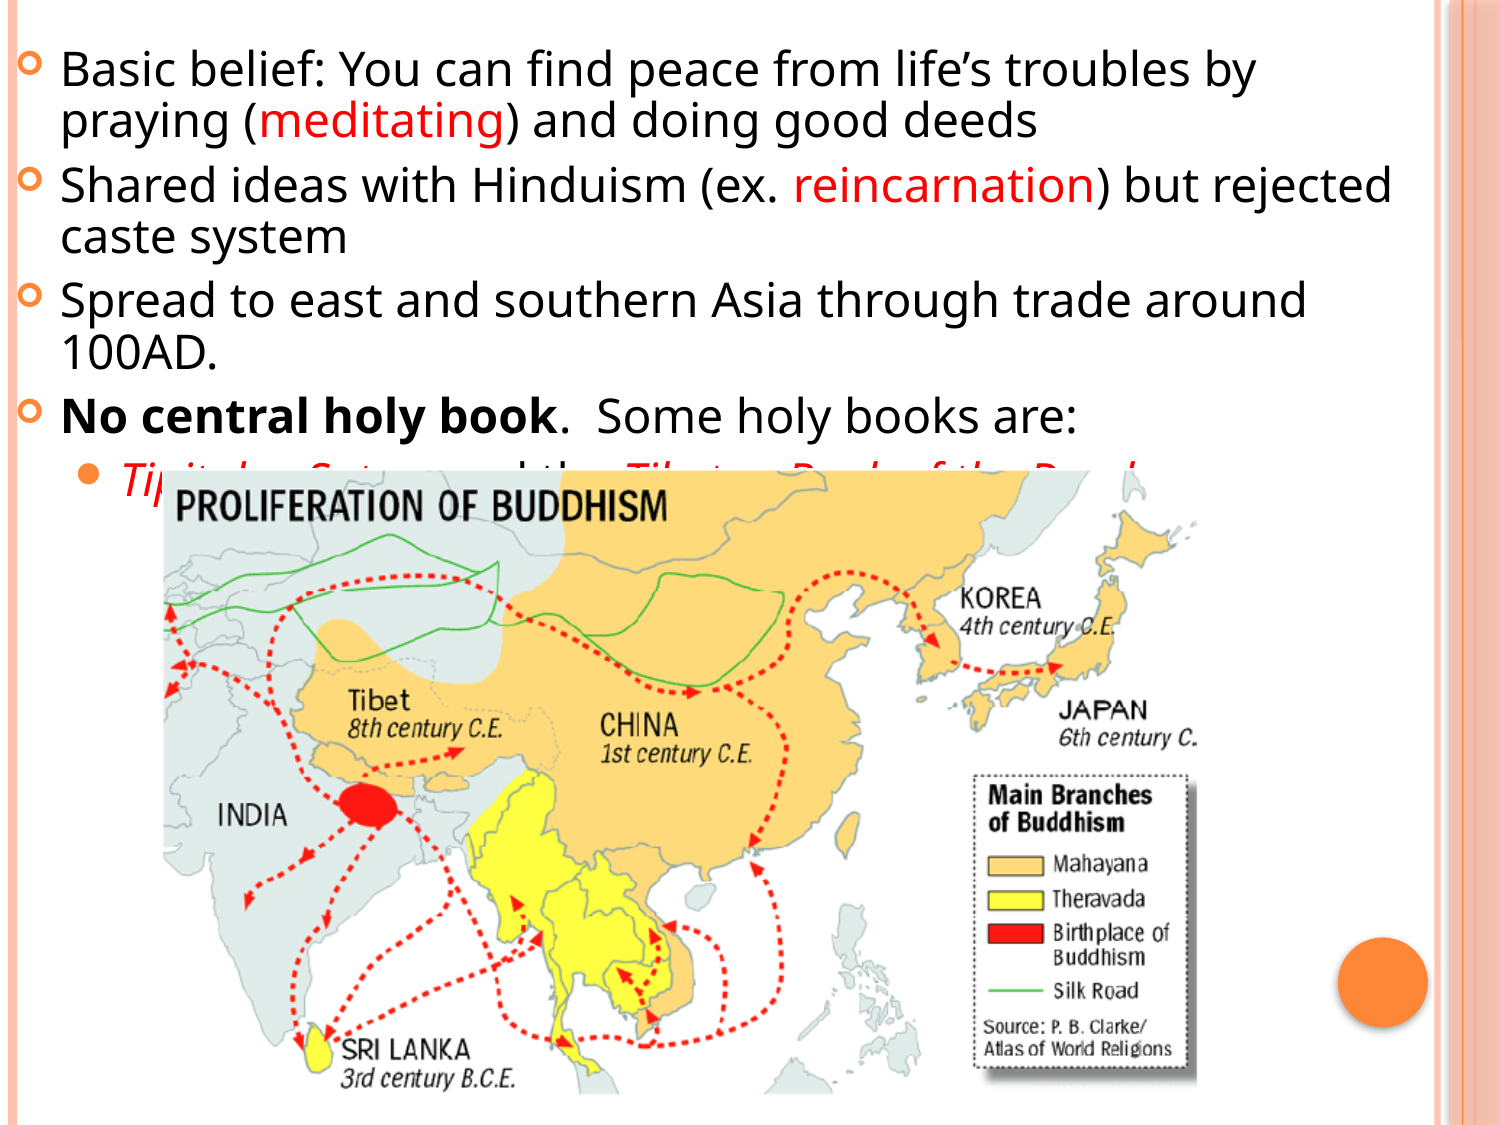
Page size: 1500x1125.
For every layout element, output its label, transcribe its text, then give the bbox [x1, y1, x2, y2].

list Basic belief: You can find peace from life’s troubles by praying (meditating) and doing good deeds Shared ideas with Hinduism (ex. reincarnation) but rejected caste system Spread to east and southern Asia through trade around 100AD. No central holy book. Some holy books are: Tipitaka, Sutras and the Tibetan Book of the Dead [0, 37, 1425, 837]
picture [161, 468, 1201, 1096]
